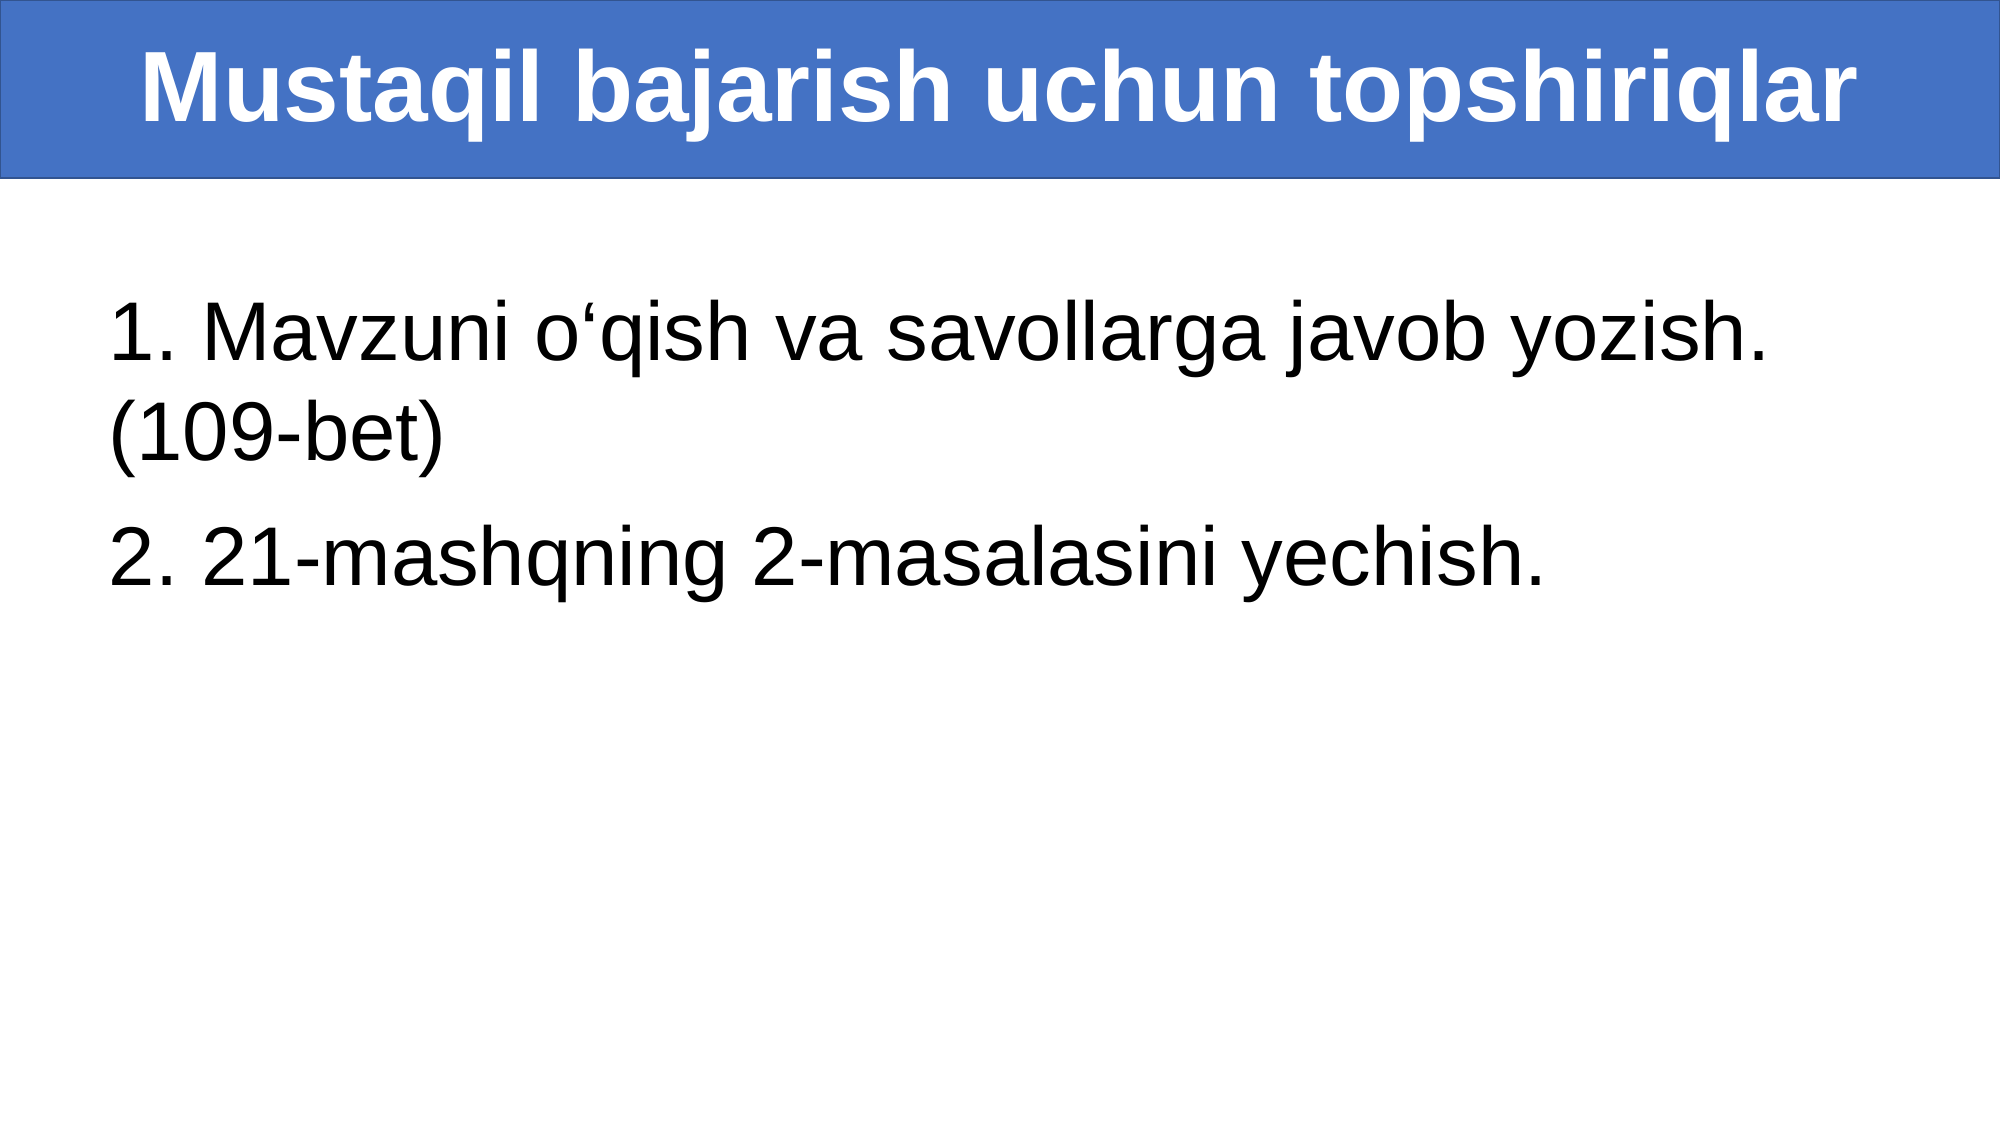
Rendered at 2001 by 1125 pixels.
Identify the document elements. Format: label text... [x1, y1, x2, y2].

list 1. Mavzuni o‘qish va savollarga javob yozish.(109-bet) 2. 21-mashqning 2-masalasini yechish. [35, 269, 1962, 1059]
title Mustaqil bajarish uchun topshiriqlar [0, 0, 2000, 179]
